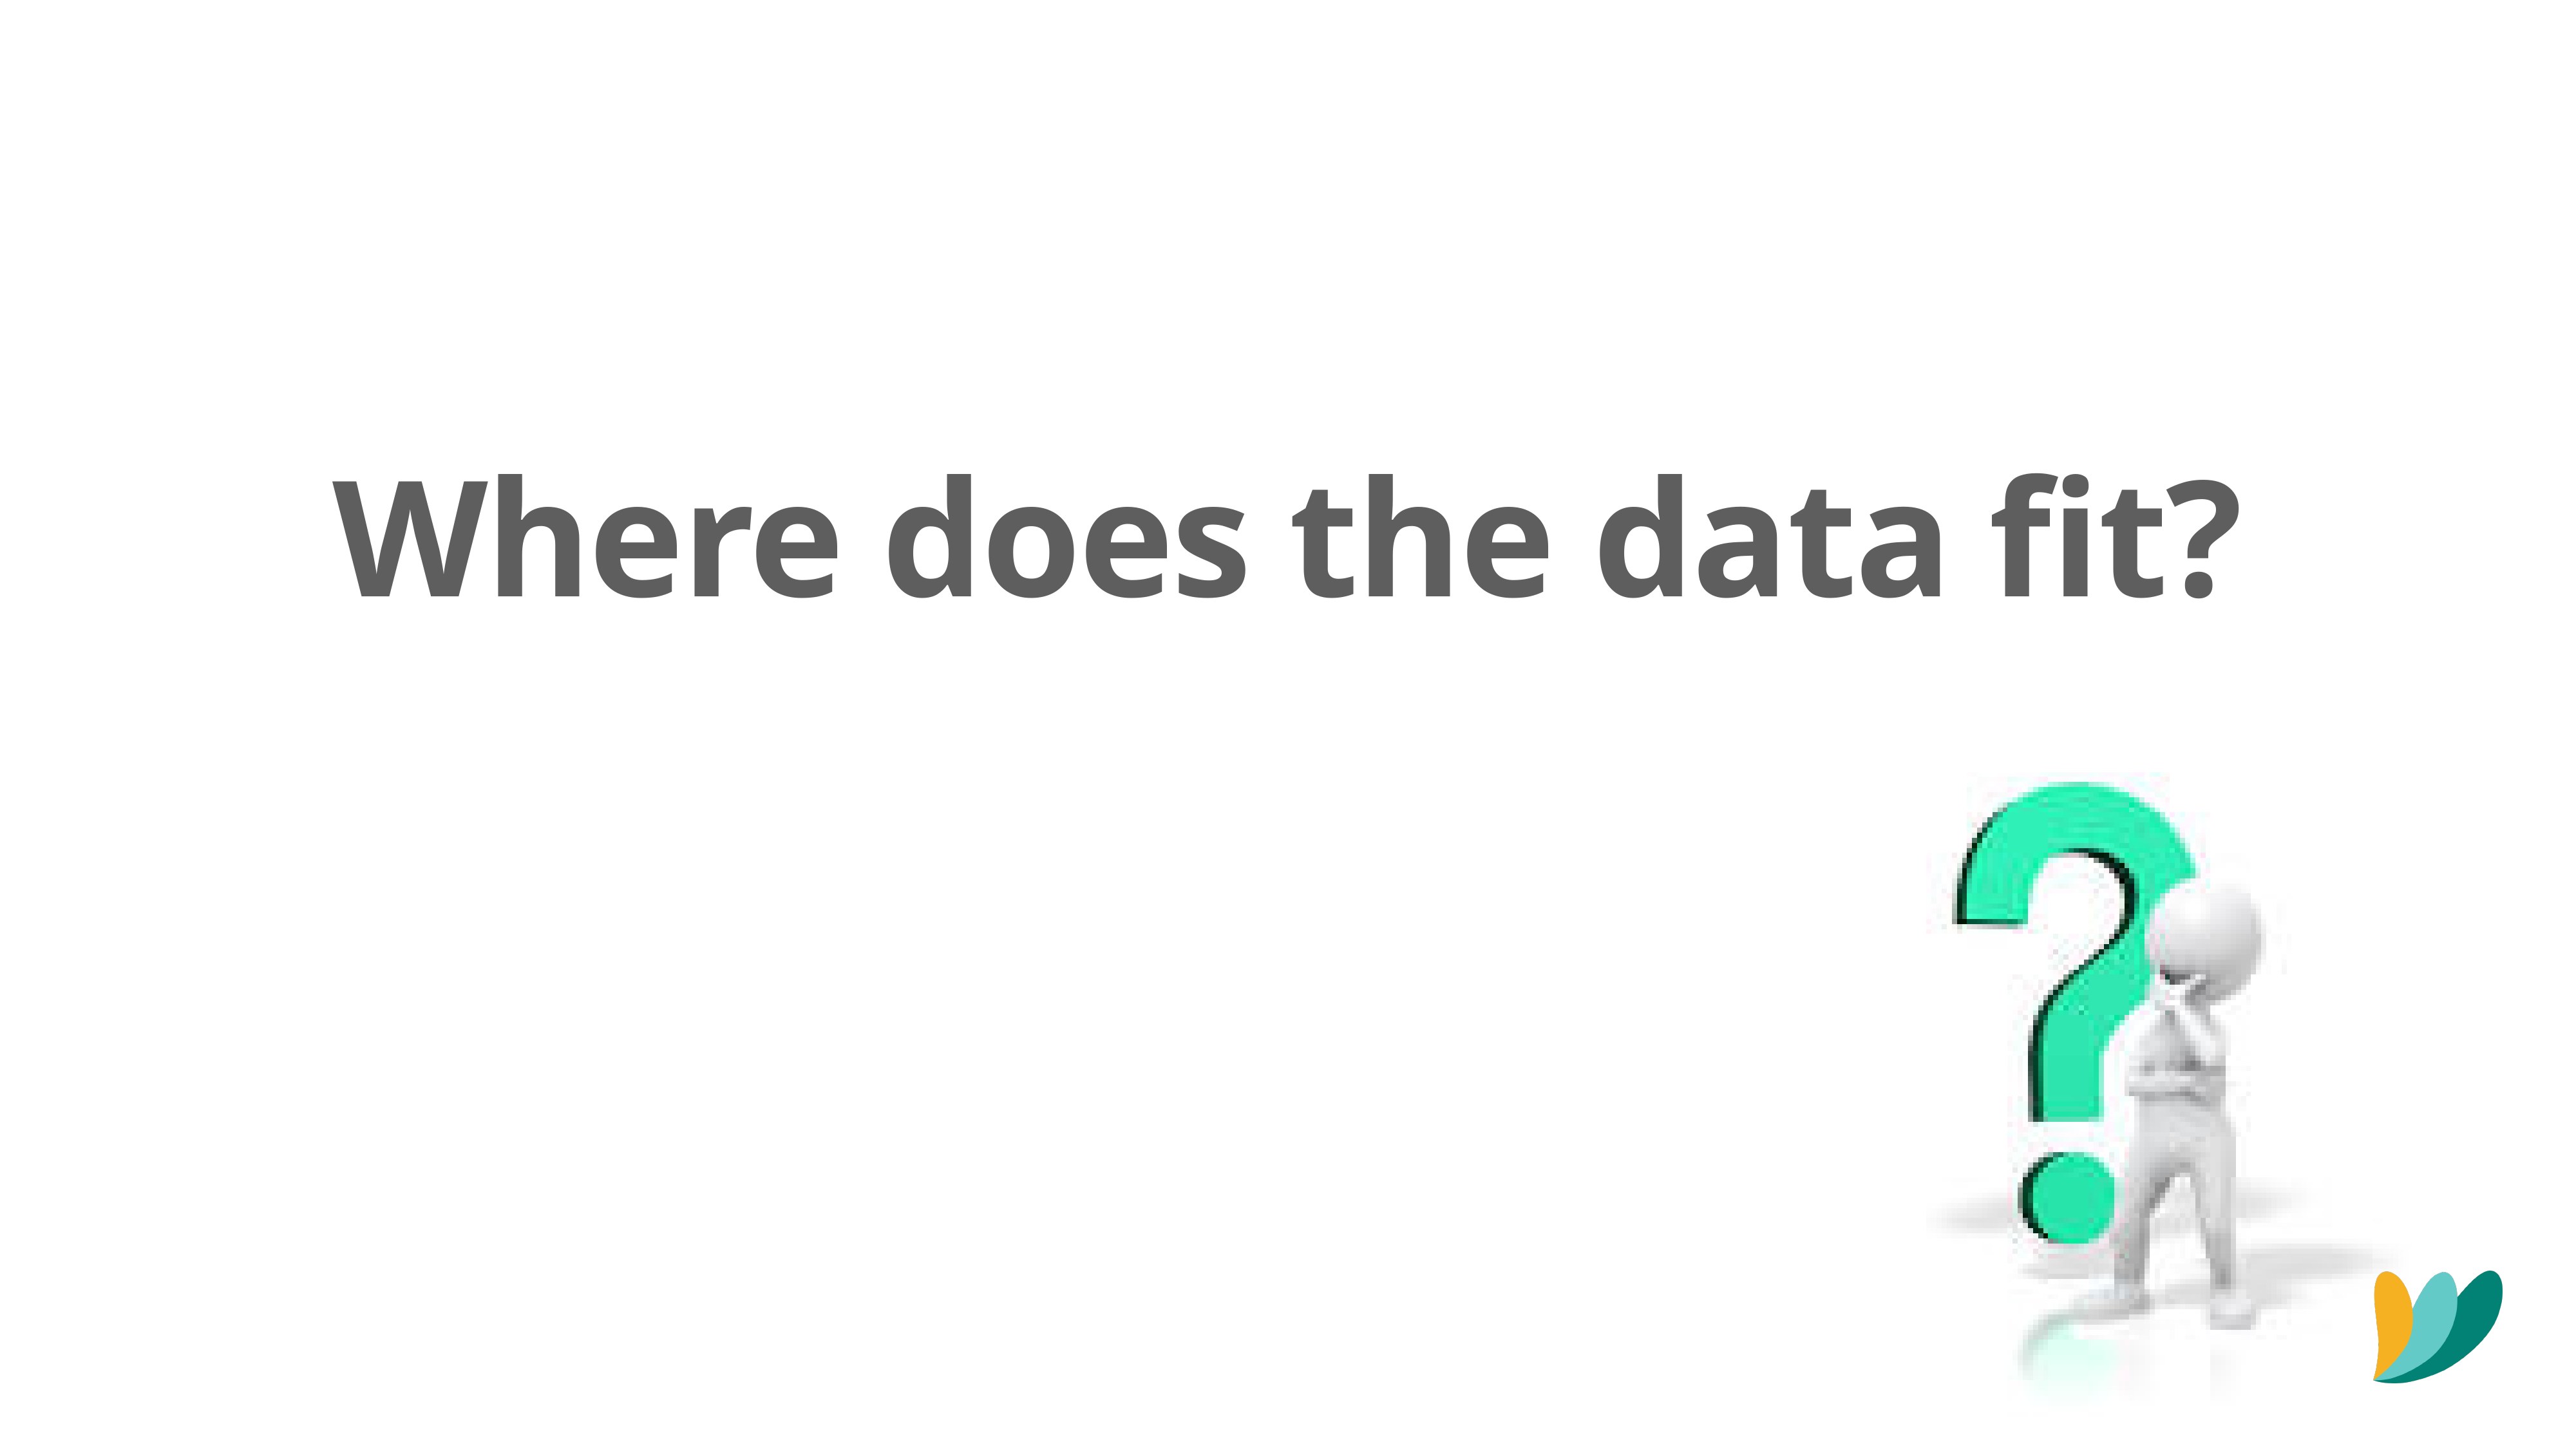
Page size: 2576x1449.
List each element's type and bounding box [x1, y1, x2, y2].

list [127, 265, 2449, 1321]
picture [1886, 772, 2503, 1416]
